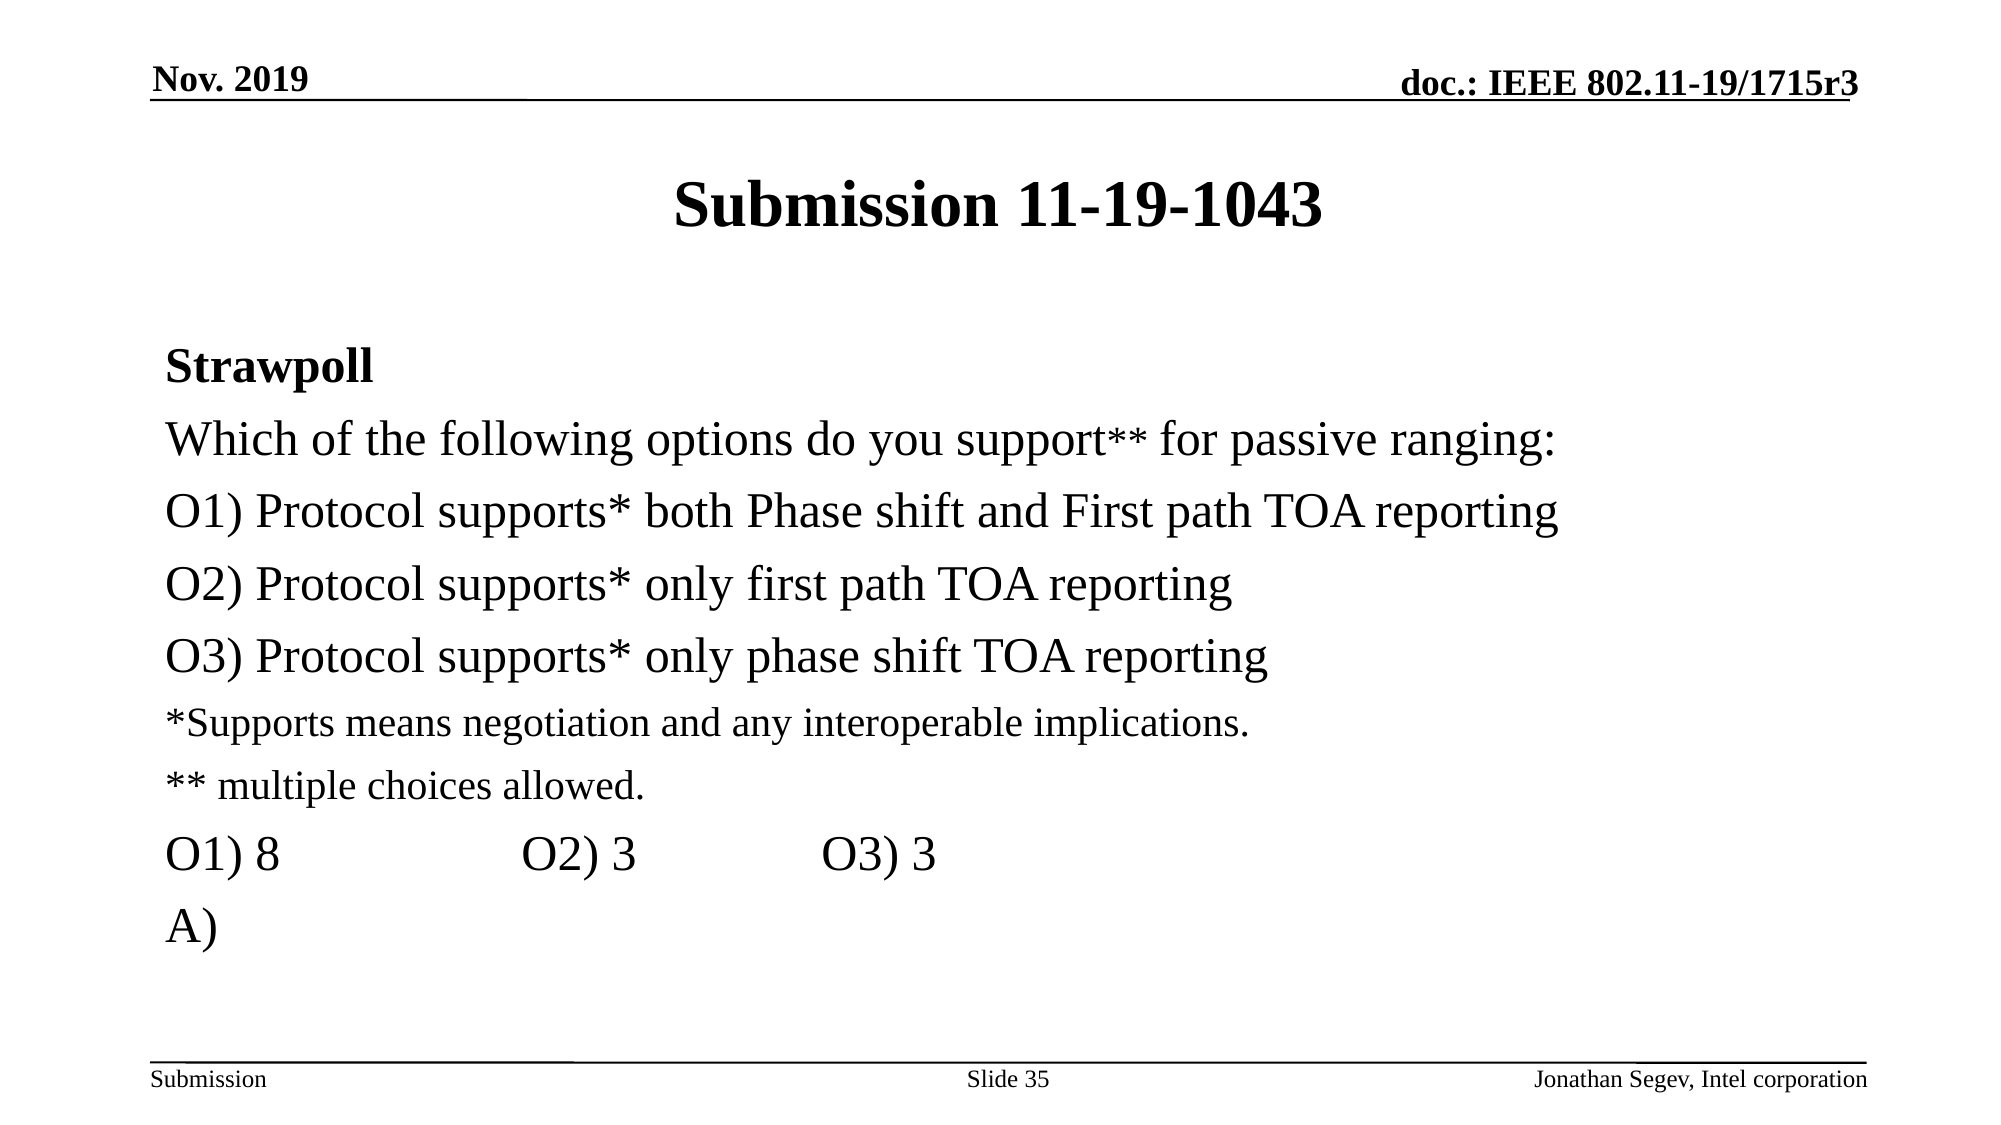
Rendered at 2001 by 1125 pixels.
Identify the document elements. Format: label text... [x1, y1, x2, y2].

title Submission 11-19-1043 [149, 112, 1850, 288]
footer Jonathan Segev, Intel corporation [1171, 1061, 1869, 1093]
list Strawpoll Which of the following options do you support** for passive ranging: O1) Protocol supports* both Phase shift and First path TOA reporting O2) Protocol supports* only first path TOA reporting O3) Protocol supports* only phase shift TOA reporting *Supports means negotiation and any interoperable implications. ** multiple choices allowed. O1) 8 O2) 3 O3) 3 A) [149, 324, 1850, 1000]
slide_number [152, 54, 563, 100]
slide_number Slide 35 [950, 1061, 1067, 1123]
